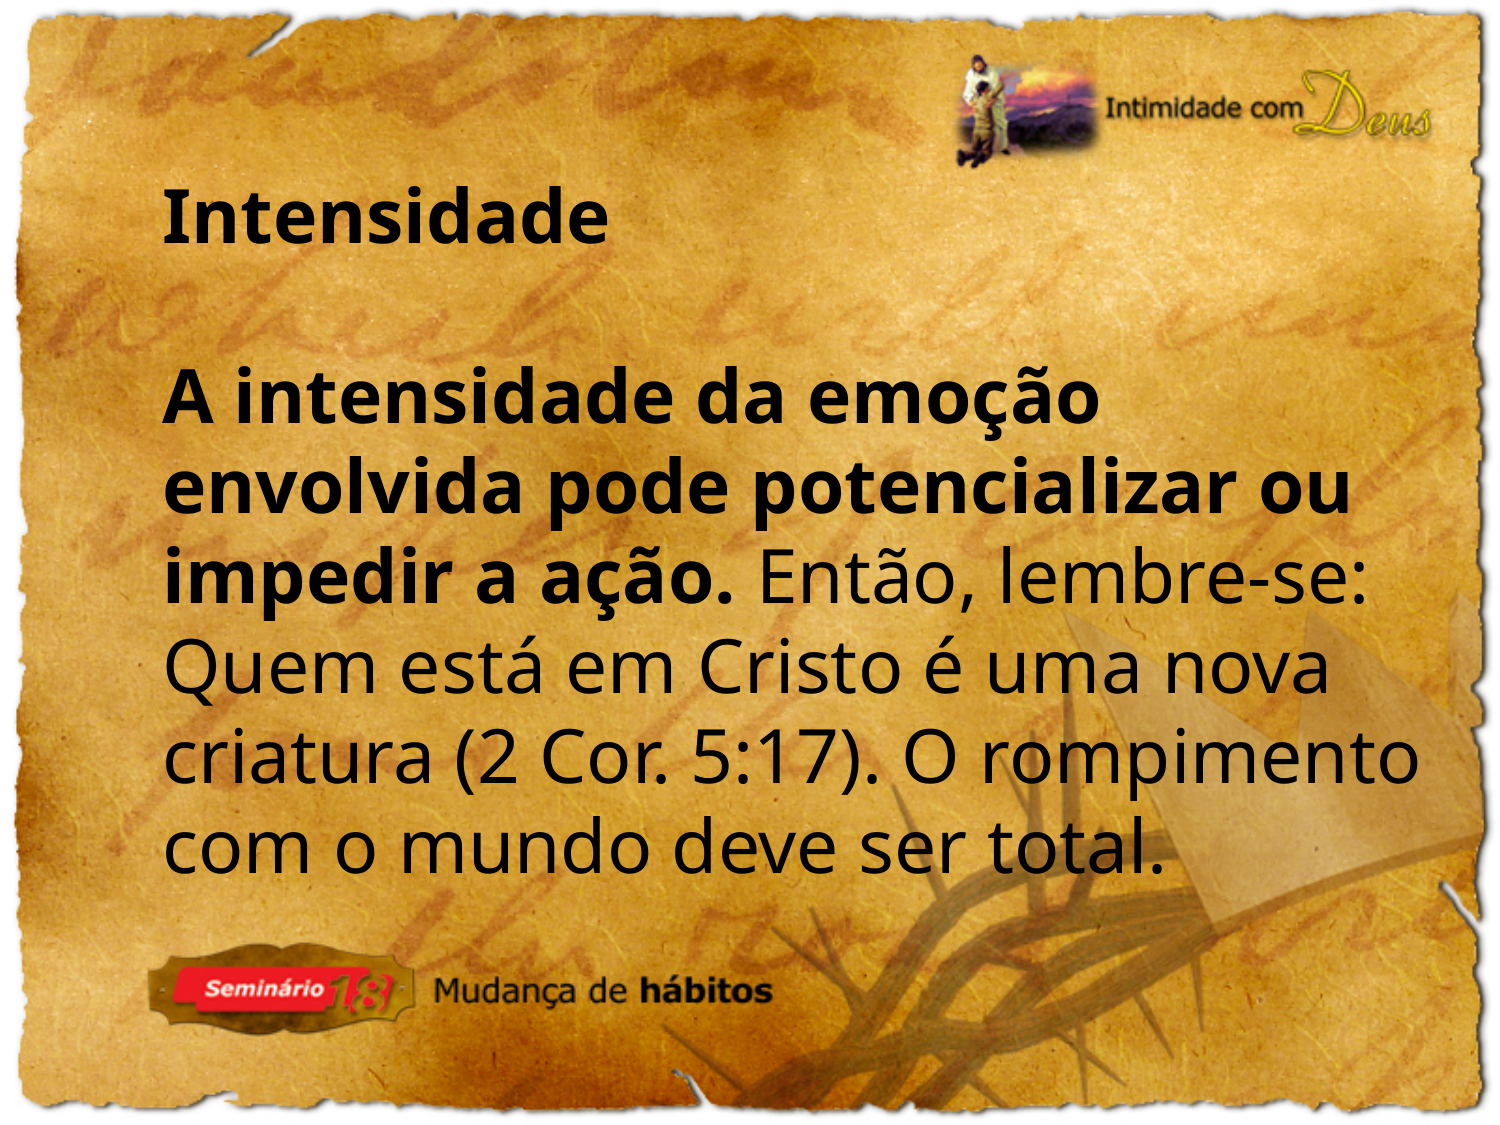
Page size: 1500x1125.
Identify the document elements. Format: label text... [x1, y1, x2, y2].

text_box Intensidade A intensidade da emoção envolvida pode potencializar ou impedir a ação. Então, lembre-se: Quem está em Cristo é uma nova criatura (2 Cor. 5:17). O rompimento com o mundo deve ser total. [147, 160, 1447, 896]
picture [0, 0, 1500, 1125]
